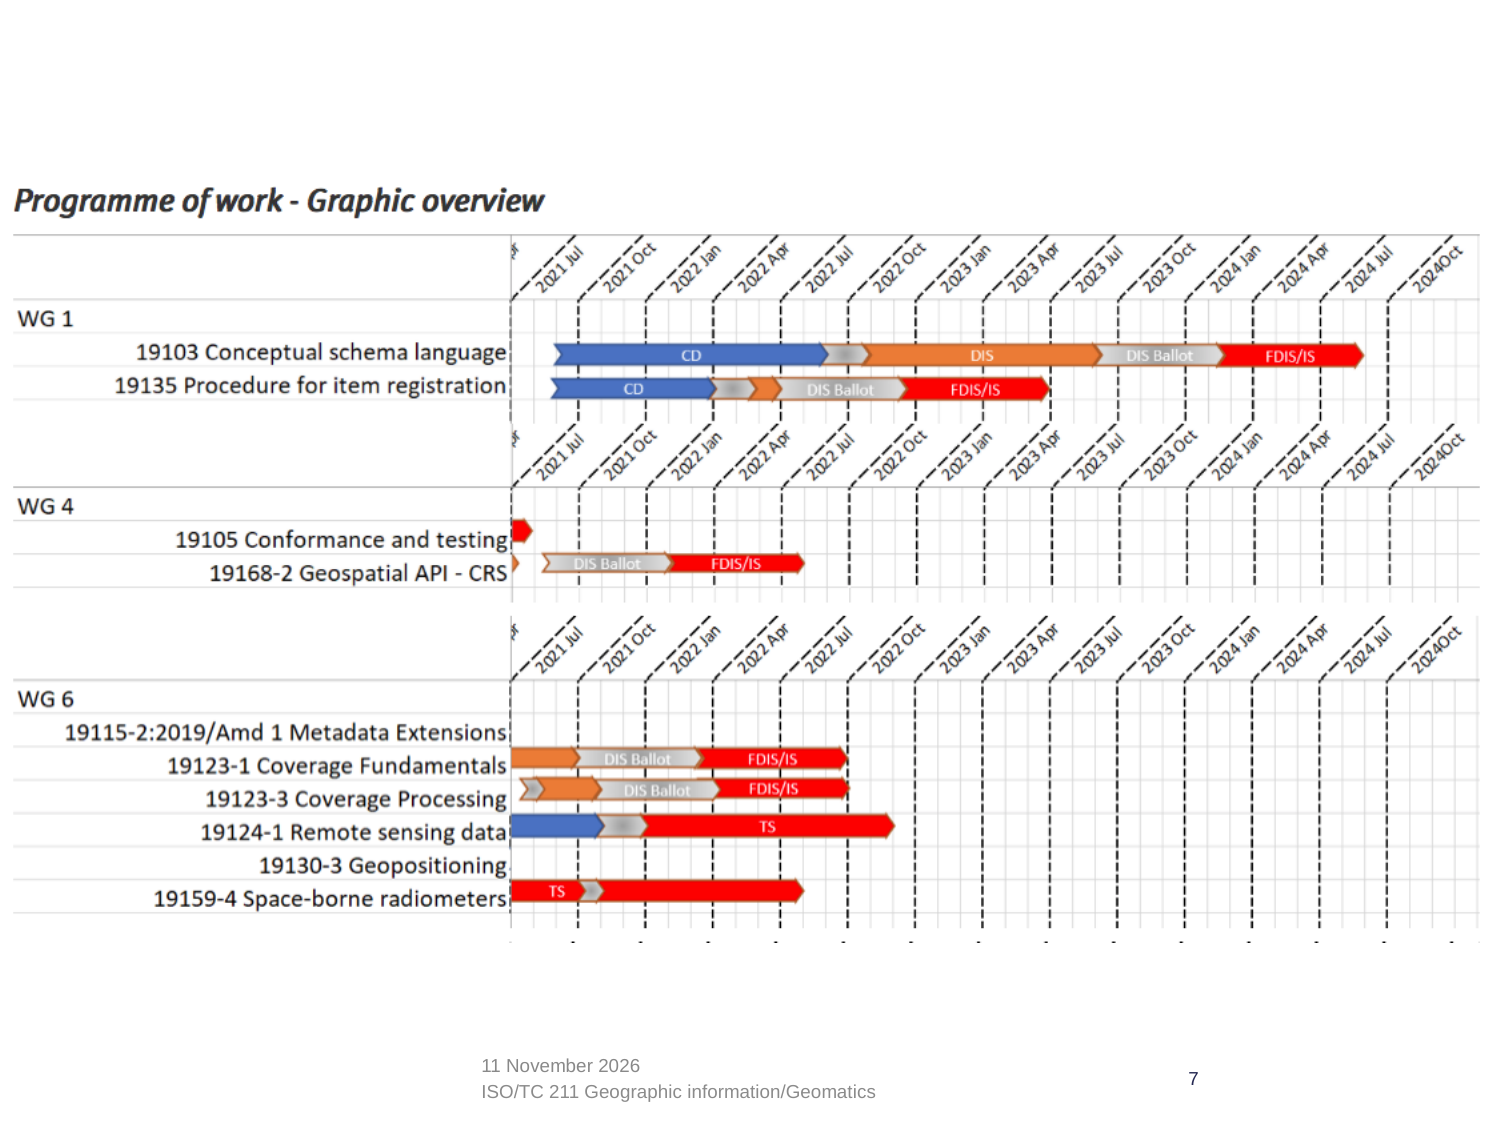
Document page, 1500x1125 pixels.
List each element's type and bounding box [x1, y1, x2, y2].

picture [0, 180, 1500, 943]
